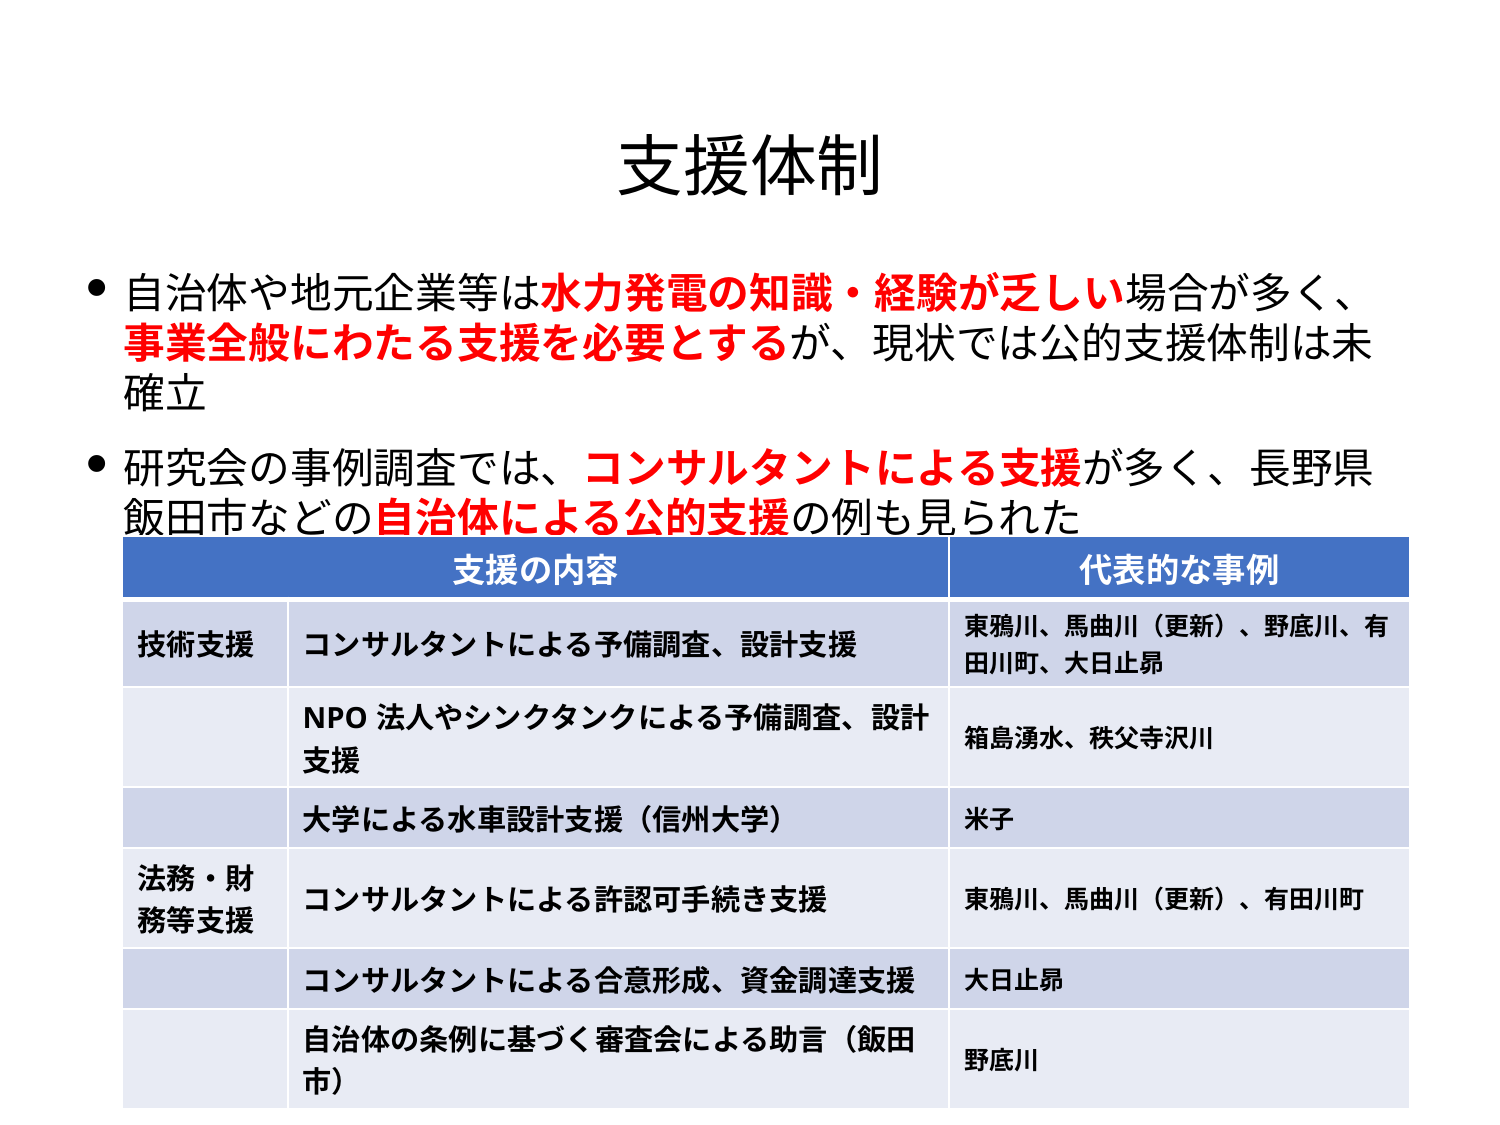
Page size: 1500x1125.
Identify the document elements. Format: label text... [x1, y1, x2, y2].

table_cell 野底川 [950, 1010, 1409, 1108]
table_cell [123, 949, 287, 1008]
table_cell [123, 1010, 287, 1108]
title 支援体制 [35, 59, 1465, 278]
table_cell 大学による水車設計支援（信州大学） [289, 788, 948, 847]
table_cell NPO法人やシンクタンクによる予備調査、設計支援 [289, 688, 948, 786]
table_cell [123, 788, 287, 847]
table_cell 箱島湧水、秩父寺沢川 [950, 688, 1409, 786]
table_header 支援の内容 [123, 537, 948, 597]
table_cell 東鴉川、馬曲川（更新）、有田川町 [950, 849, 1409, 947]
table_cell 技術支援 [123, 602, 287, 686]
table_cell [123, 688, 287, 786]
table_header 代表的な事例 [950, 537, 1409, 597]
table_cell 法務・財務等支援 [123, 849, 287, 947]
table_cell 自治体の条例に基づく審査会による助言（飯田市） [289, 1010, 948, 1108]
table_cell コンサルタントによる予備調査、設計支援 [289, 602, 948, 686]
table_cell 大日止昴 [950, 949, 1409, 1008]
list 自治体や地元企業等は水力発電の知識・経験が乏しい場合が多く、事業全般にわたる支援を必要とするが、現状では公的支援体制は未確立 研究会の事例調査では、コンサルタントによる支援が多く、長野県飯田市などの自治体による公的支援の例も見られた [70, 259, 1430, 523]
table_cell 東鴉川、馬曲川（更新）、野底川、有田川町、大日止昴 [950, 602, 1409, 686]
table_cell コンサルタントによる合意形成、資金調達支援 [289, 949, 948, 1008]
table_cell コンサルタントによる許認可手続き支援 [289, 849, 948, 947]
table_cell 米子 [950, 788, 1409, 847]
